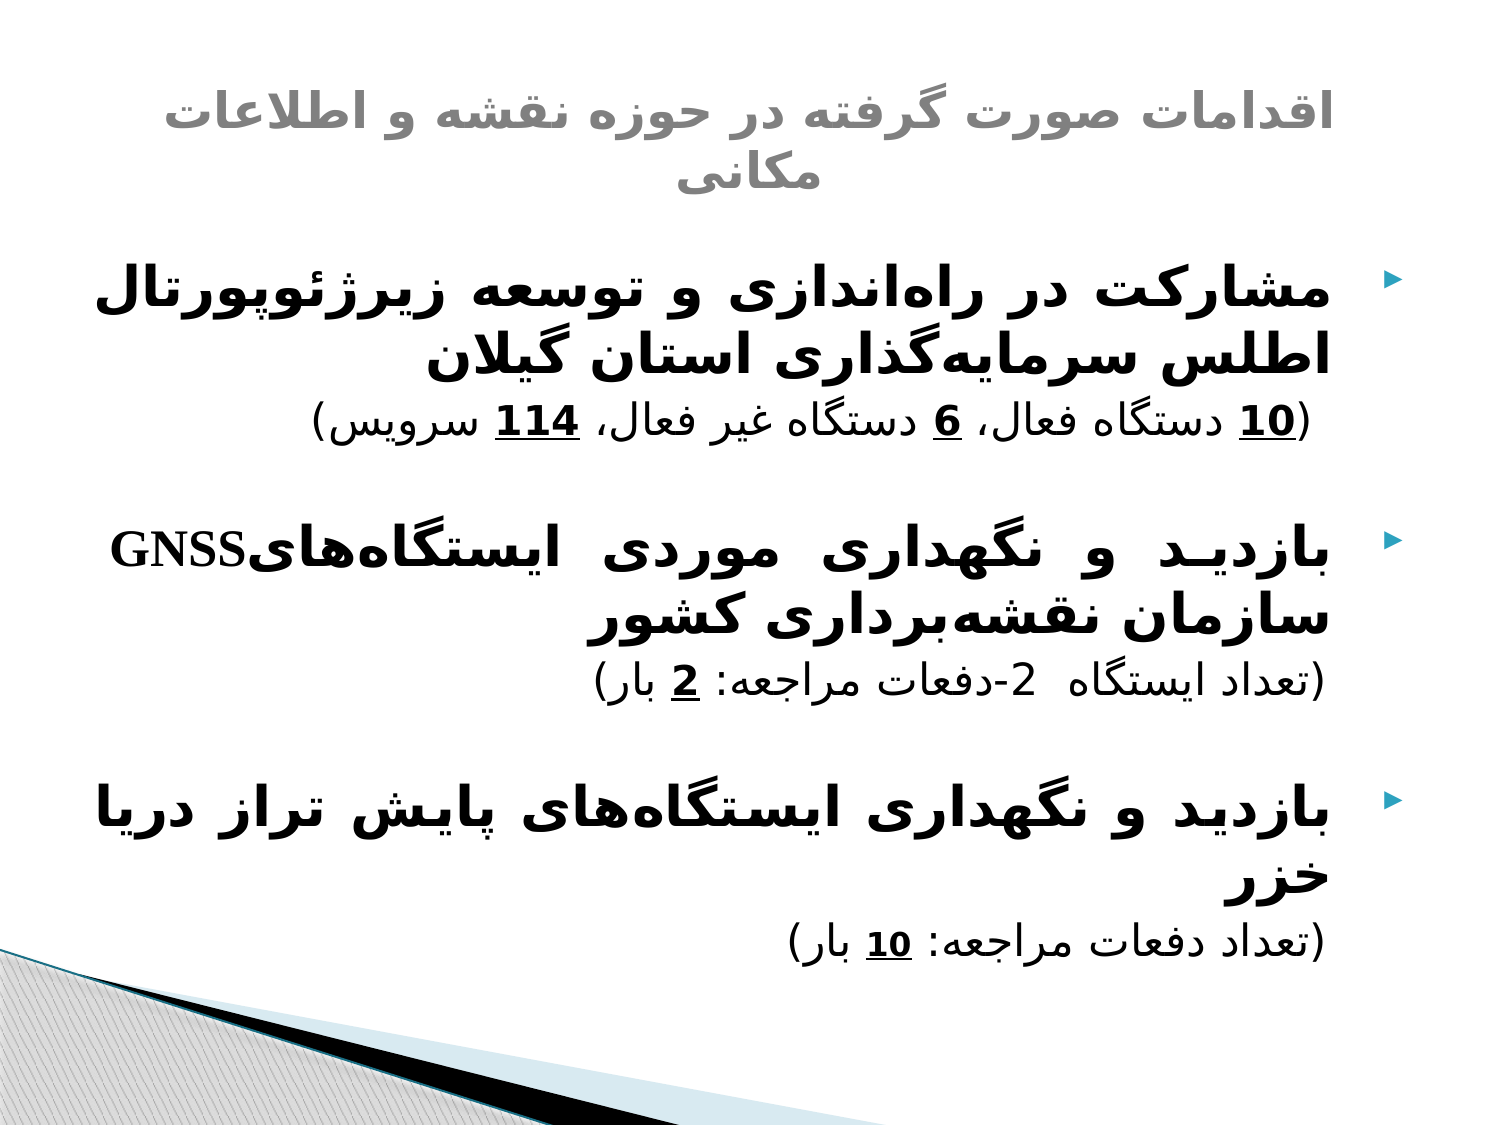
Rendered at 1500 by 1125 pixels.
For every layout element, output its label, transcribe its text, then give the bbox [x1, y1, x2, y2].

list مشارکت در راه‌اندازی و توسعه زیرژئوپورتال اطلس سرمایه‌گذاری استان گیلان (10 دستگاه فعال، 6 دستگاه غیر فعال، 114 سرویس) بازدید و نگهداری موردی ایستگاه‌هایGNSS سازمان نقشه‌برداری کشور (تعداد ایستگاه 2-دفعات مراجعه: 2 بار) بازدید و نگهداری ایستگاه‌های پایش تراز دریا خزر (تعداد دفعات مراجعه: 10 بار) [74, 242, 1426, 986]
title اقدامات صورت گرفته در حوزه نقشه و اطلاعات مکانی [75, 45, 1425, 233]
